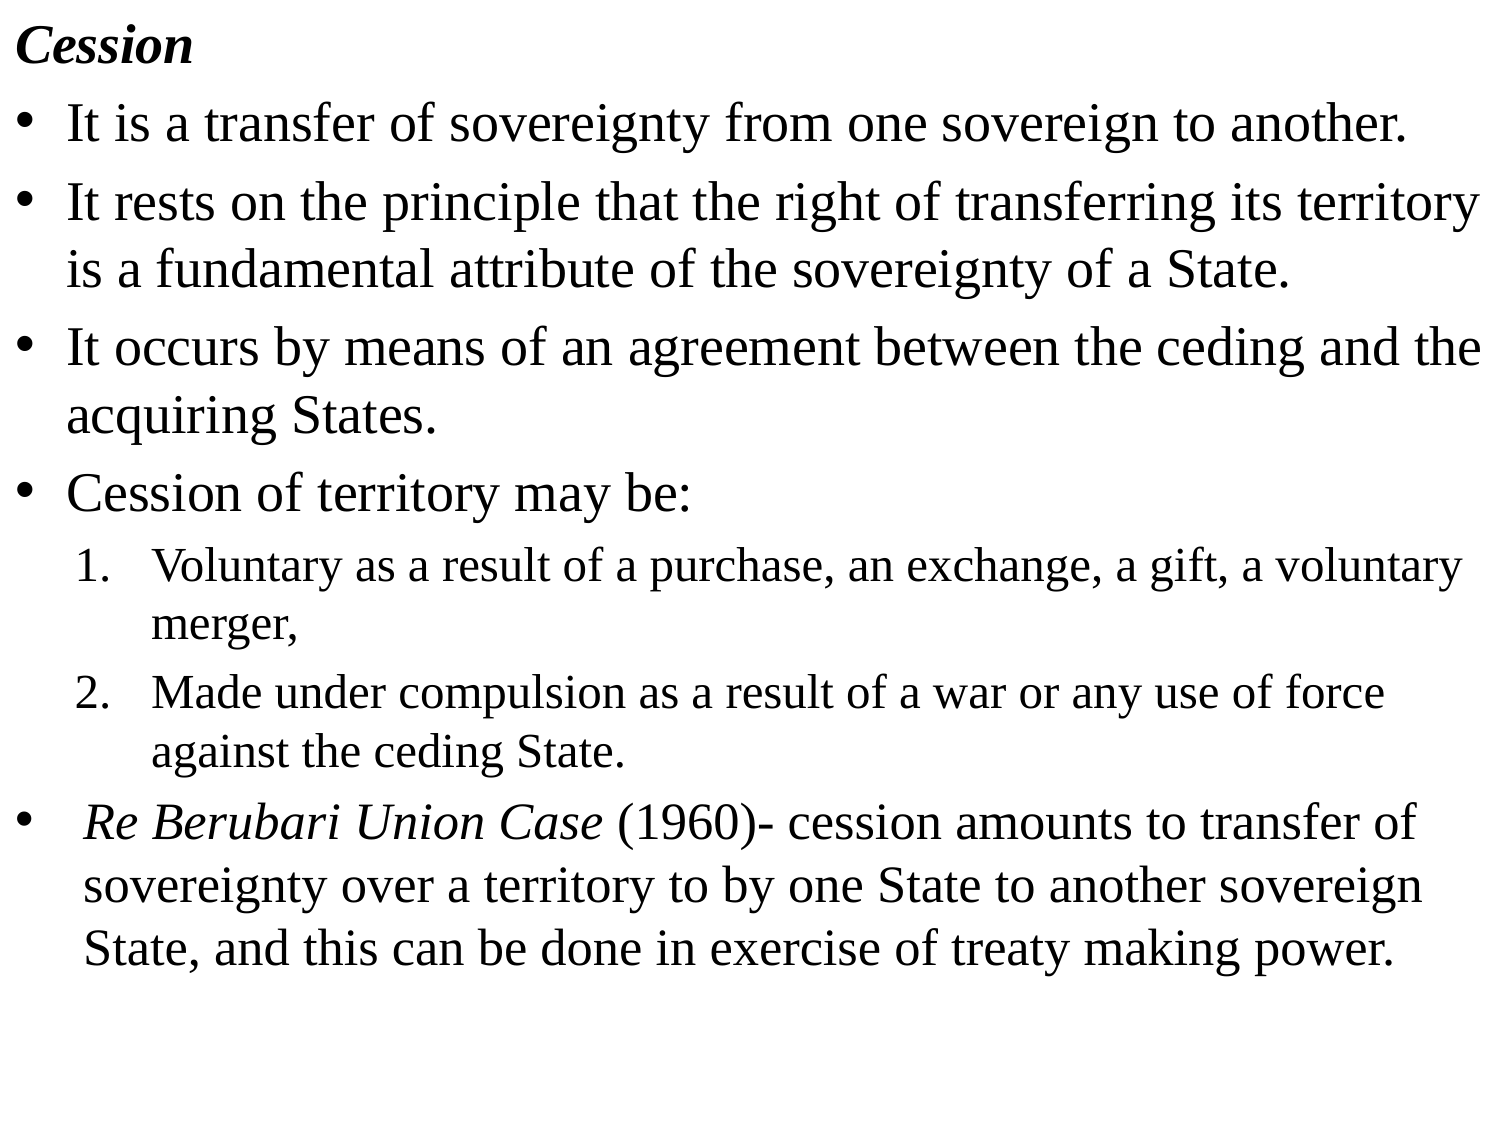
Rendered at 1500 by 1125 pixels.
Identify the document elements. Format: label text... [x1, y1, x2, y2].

list Cession It is a transfer of sovereignty from one sovereign to another. It rests on the principle that the right of transferring its territory is a fundamental attribute of the sovereignty of a State. It occurs by means of an agreement between the ceding and the acquiring States. Cession of territory may be: Voluntary as a result of a purchase, an exchange, a gift, a voluntary merger, Made under compulsion as a result of a war or any use of force against the ceding State. Re Berubari Union Case (1960)- cession amounts to transfer of sovereignty over a territory to by one State to another sovereign State, and this can be done in exercise of treaty making power. [0, 0, 1500, 1125]
